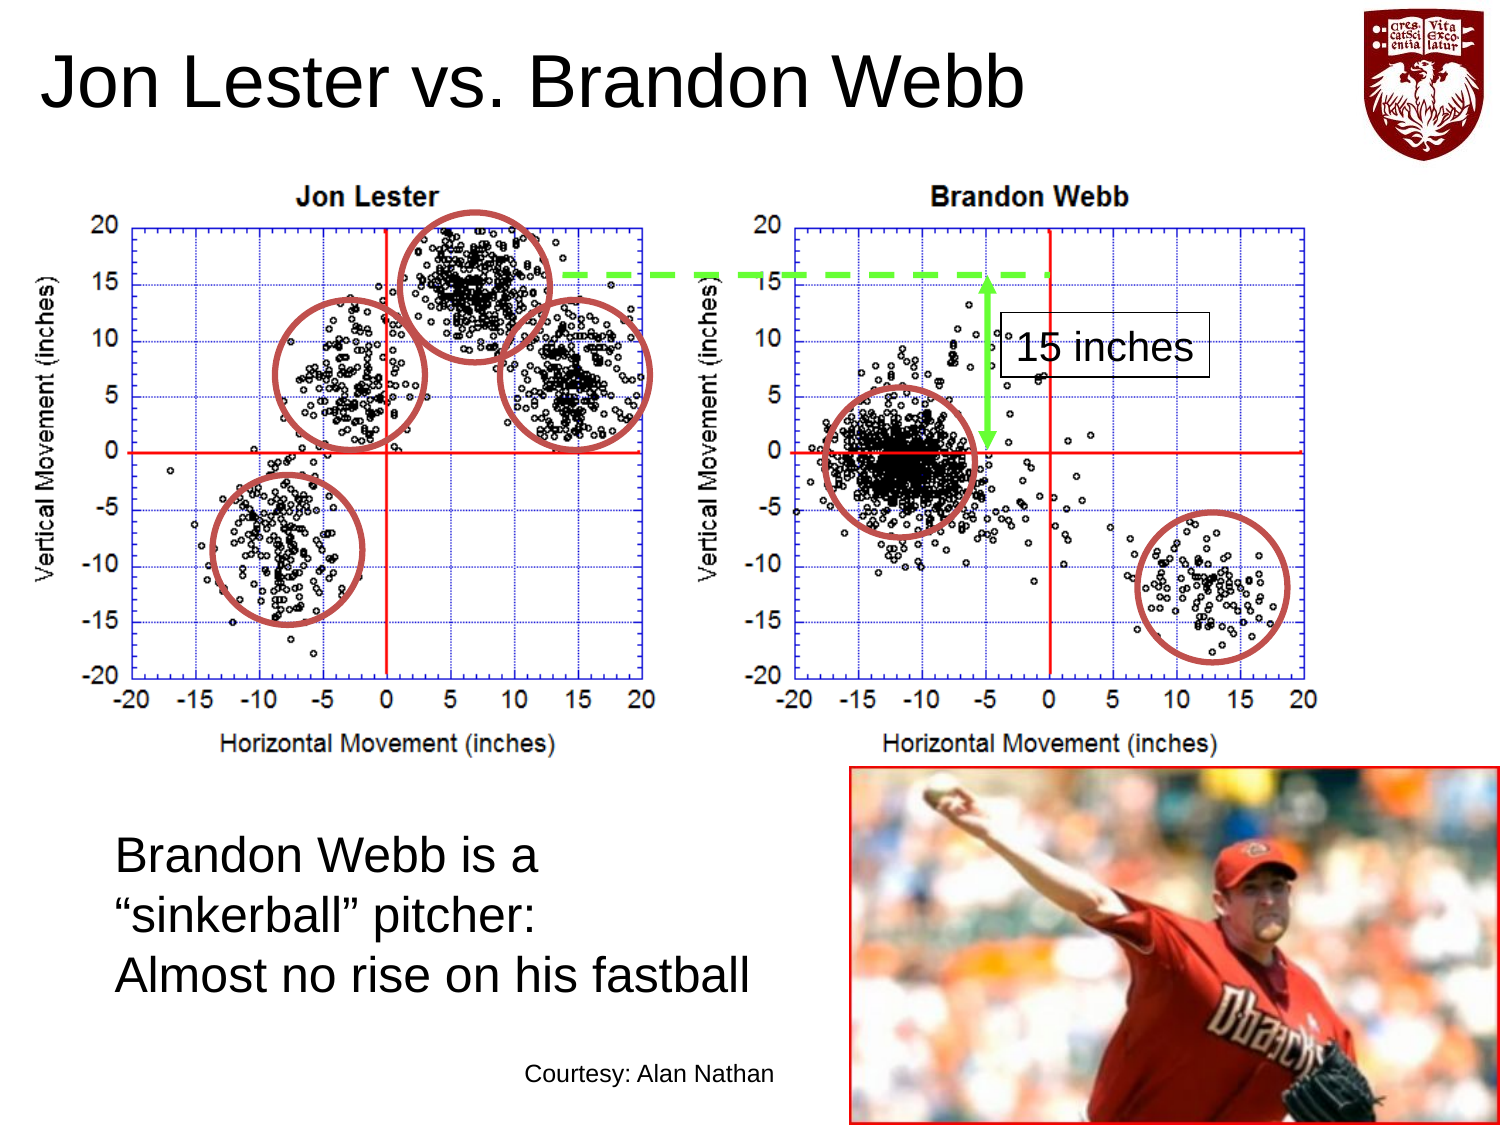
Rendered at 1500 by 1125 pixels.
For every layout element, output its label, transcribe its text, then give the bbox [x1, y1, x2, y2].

picture [687, 174, 1500, 1125]
footer Courtesy: Alan Nathan [412, 1042, 844, 1103]
picture [1348, 0, 1500, 176]
text_box Brandon Webb is a “sinkerball” pitcher: Almost no rise on his fastball [99, 815, 775, 1011]
picture [24, 174, 663, 765]
title Jon Lester vs. Brandon Webb [25, 25, 1376, 213]
